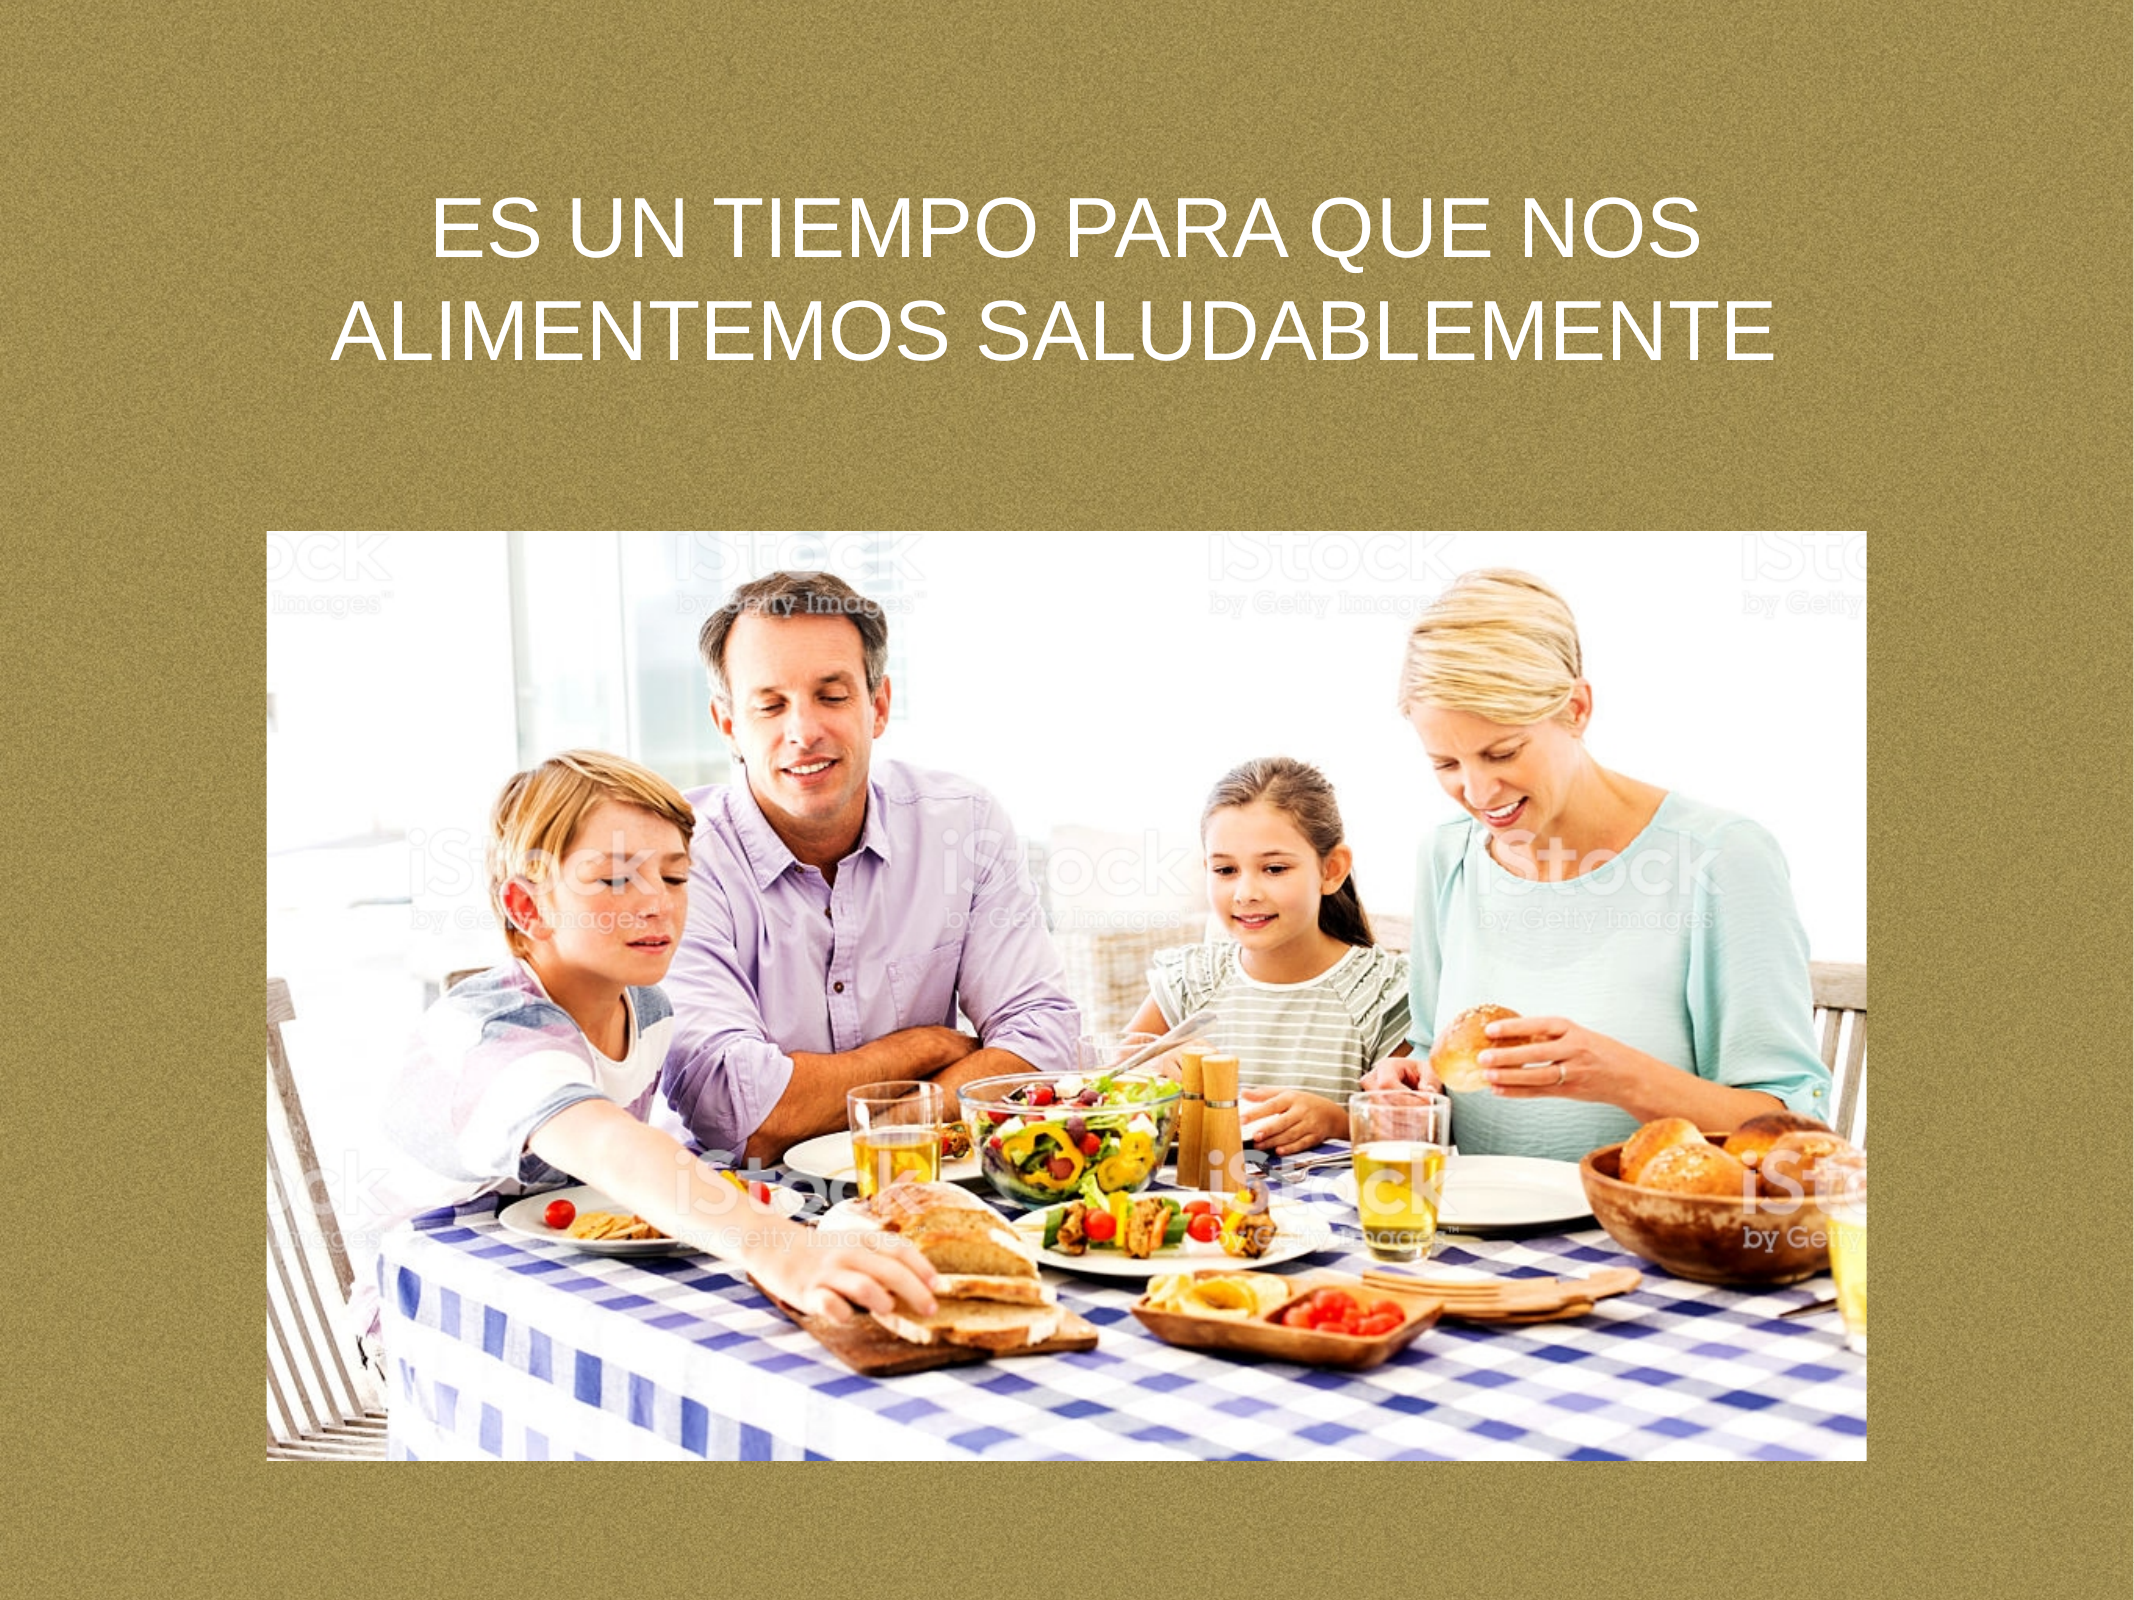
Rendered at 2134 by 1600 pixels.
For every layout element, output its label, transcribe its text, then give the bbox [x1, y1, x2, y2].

title ES UN TIEMPO PARA QUE NOS ALIMENTEMOS SALUDABLEMENTE [207, 66, 1926, 484]
picture [0, 0, 2134, 1600]
